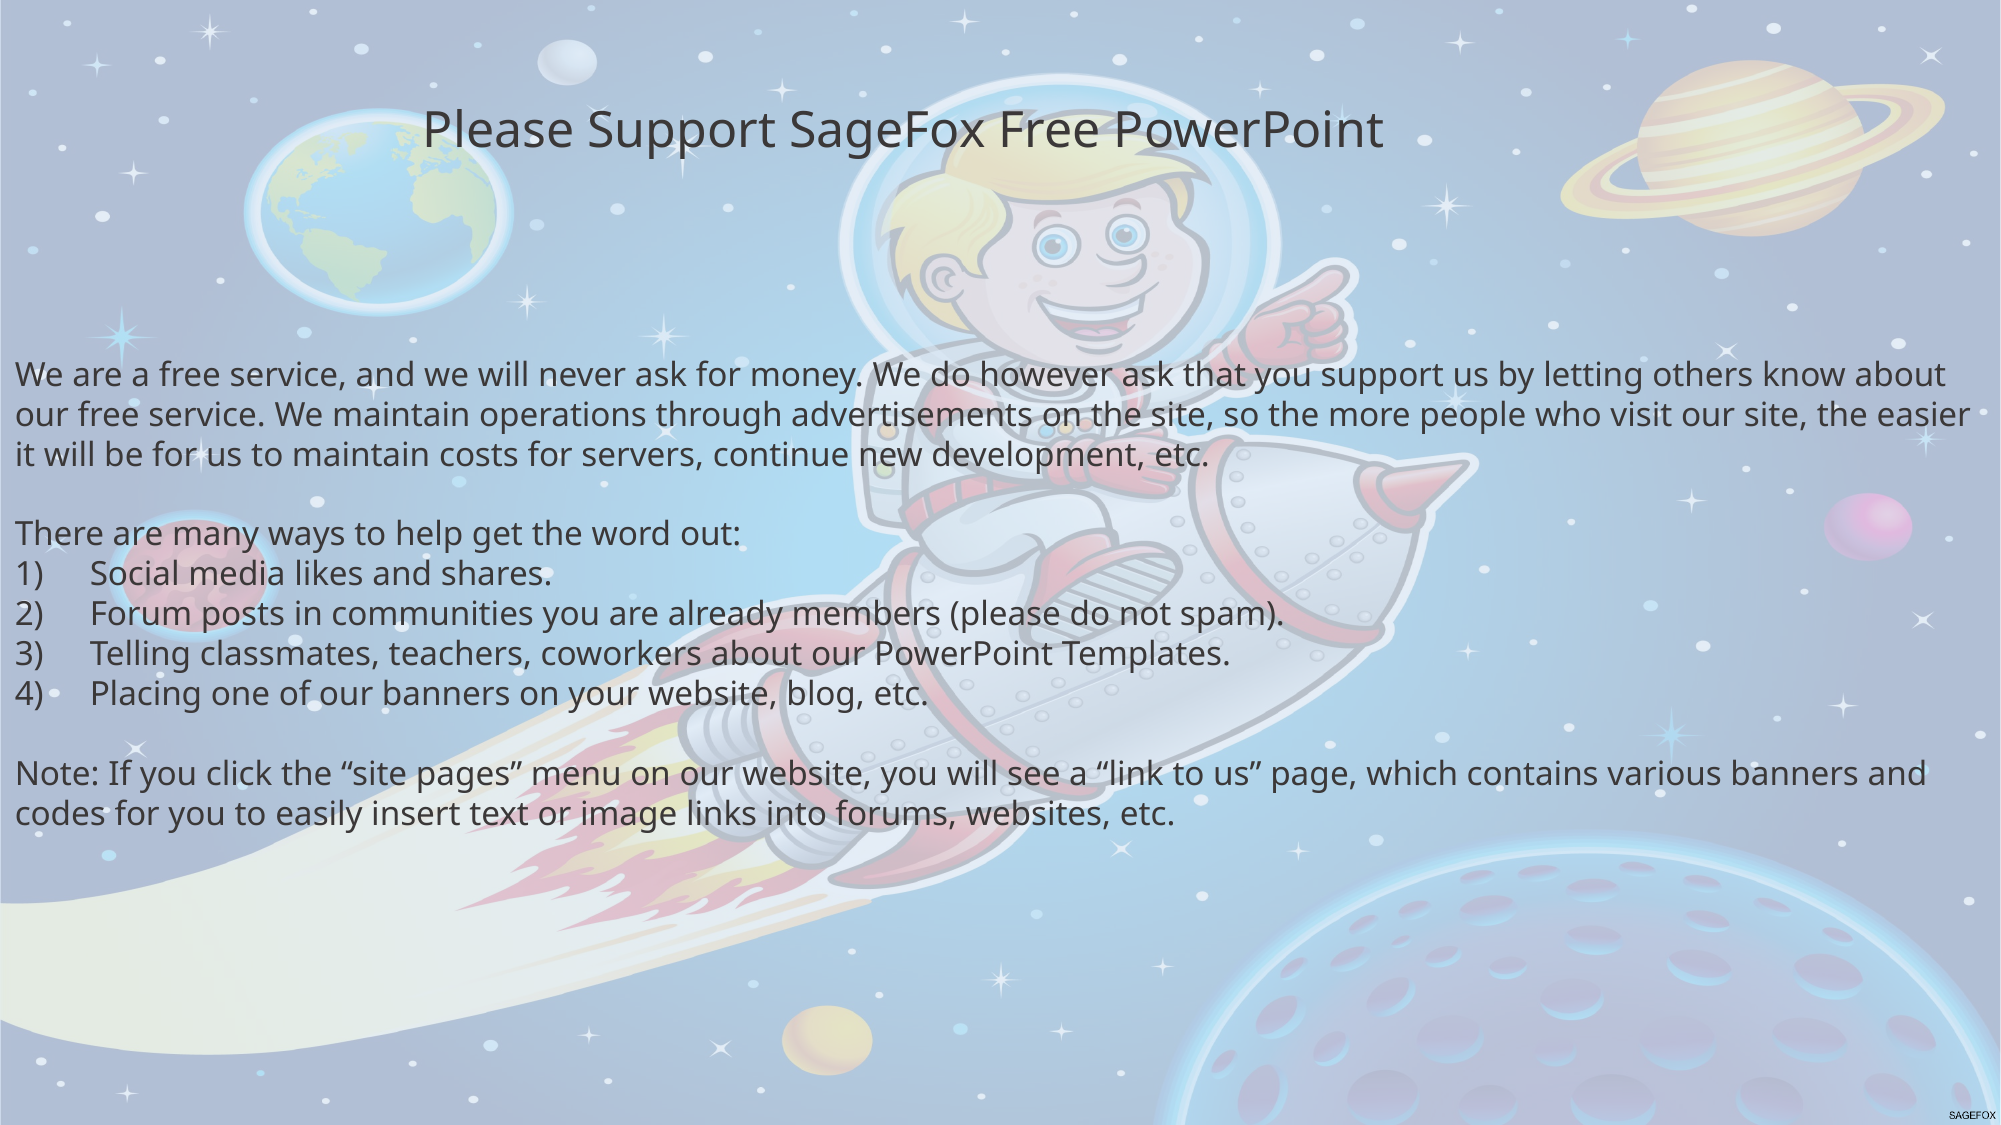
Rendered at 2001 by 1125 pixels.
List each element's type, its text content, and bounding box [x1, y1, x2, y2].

text_box We are a free service, and we will never ask for money. We do however ask that you support us by letting others know about our free service. We maintain operations through advertisements on the site, so the more people who visit our site, the easier it will be for us to maintain costs for servers, continue new development, etc. There are many ways to help get the word out: Social media likes and shares. Forum posts in communities you are already members (please do not spam). Telling classmates, teachers, coworkers about our PowerPoint Templates. Placing one of our banners on your website, blog, etc. Note: If you click the “site pages” menu on our website, you will see a “link to us” page, which contains various banners and codes for you to easily insert text or image links into forums, websites, etc. [0, 0, 2000, 1125]
title Please Support SageFox Free PowerPoint [363, 72, 1444, 190]
